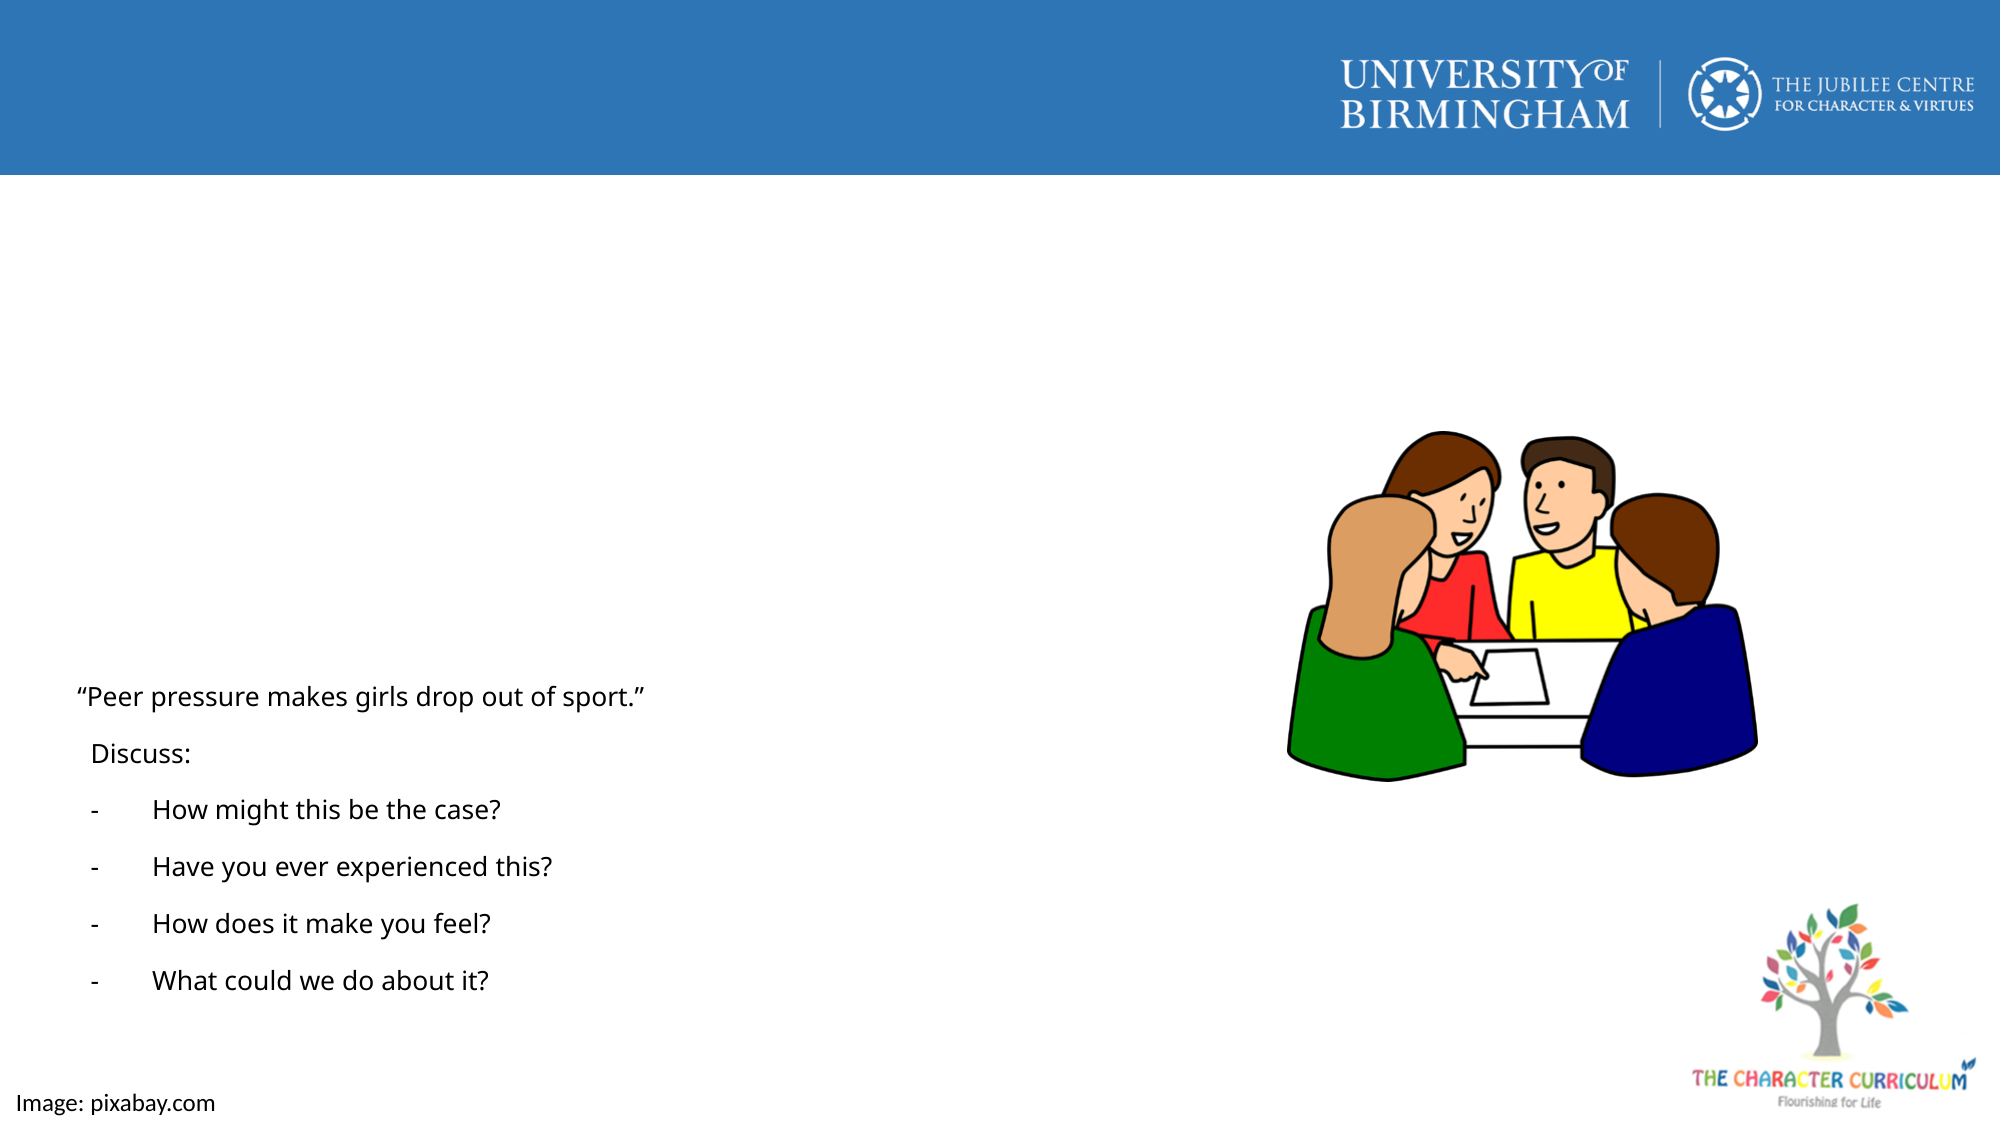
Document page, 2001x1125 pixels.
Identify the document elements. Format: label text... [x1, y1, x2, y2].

picture [1287, 431, 1758, 782]
picture [1676, 889, 2000, 1122]
text_box Image: pixabay.com [1, 1079, 232, 1125]
title “Peer pressure makes girls drop out of sport.” Discuss: - How might this be the case? - Have you ever experienced this? - How does it make you feel? - What could we do about it? [49, 673, 1550, 1066]
picture [0, 0, 2000, 184]
